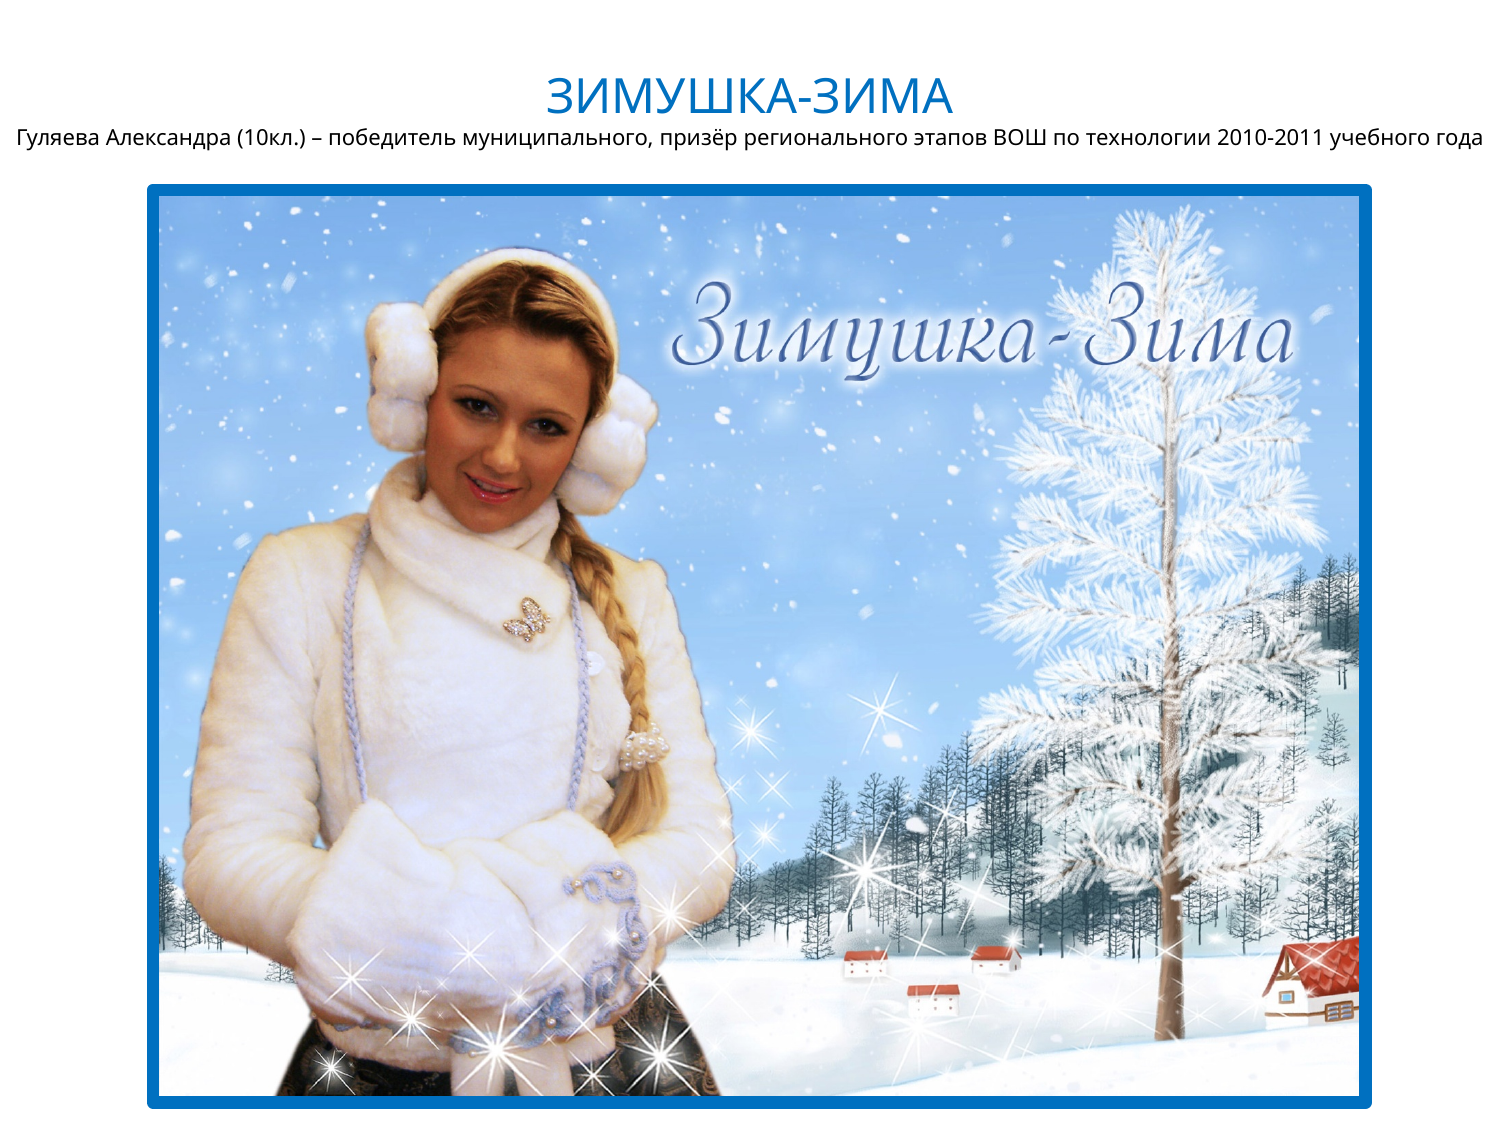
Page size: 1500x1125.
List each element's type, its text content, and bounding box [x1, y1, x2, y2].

title ЗИМУШКА-ЗИМА Гуляева Александра (10кл.) – победитель муниципального, призёр регионального этапов ВОШ по технологии 2010-2011 учебного года [0, 42, 1500, 231]
picture [159, 195, 1360, 1097]
